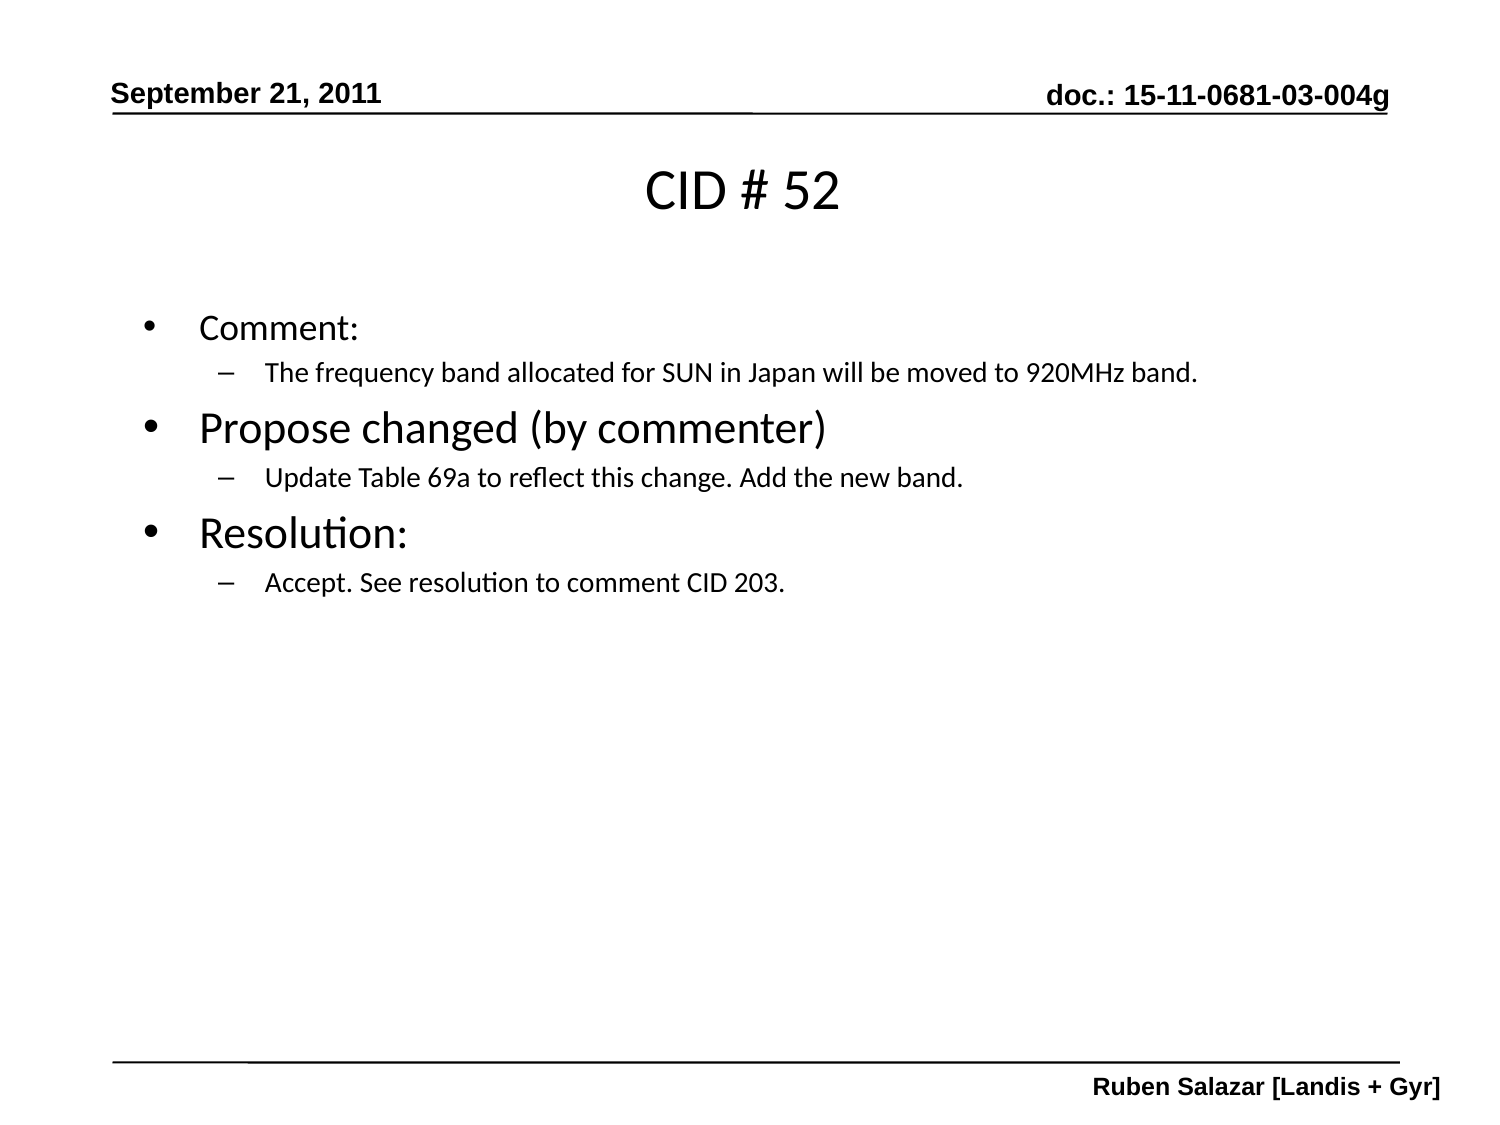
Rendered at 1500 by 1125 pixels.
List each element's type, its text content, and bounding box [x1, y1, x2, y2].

title CID # 52 [112, 112, 1388, 260]
list Comment: The frequency band allocated for SUN in Japan will be moved to 920MHz band. Propose changed (by commenter) Update Table 69a to reflect this change. Add the new band. Resolution: Accept. See resolution to comment CID 203. [127, 295, 1376, 906]
